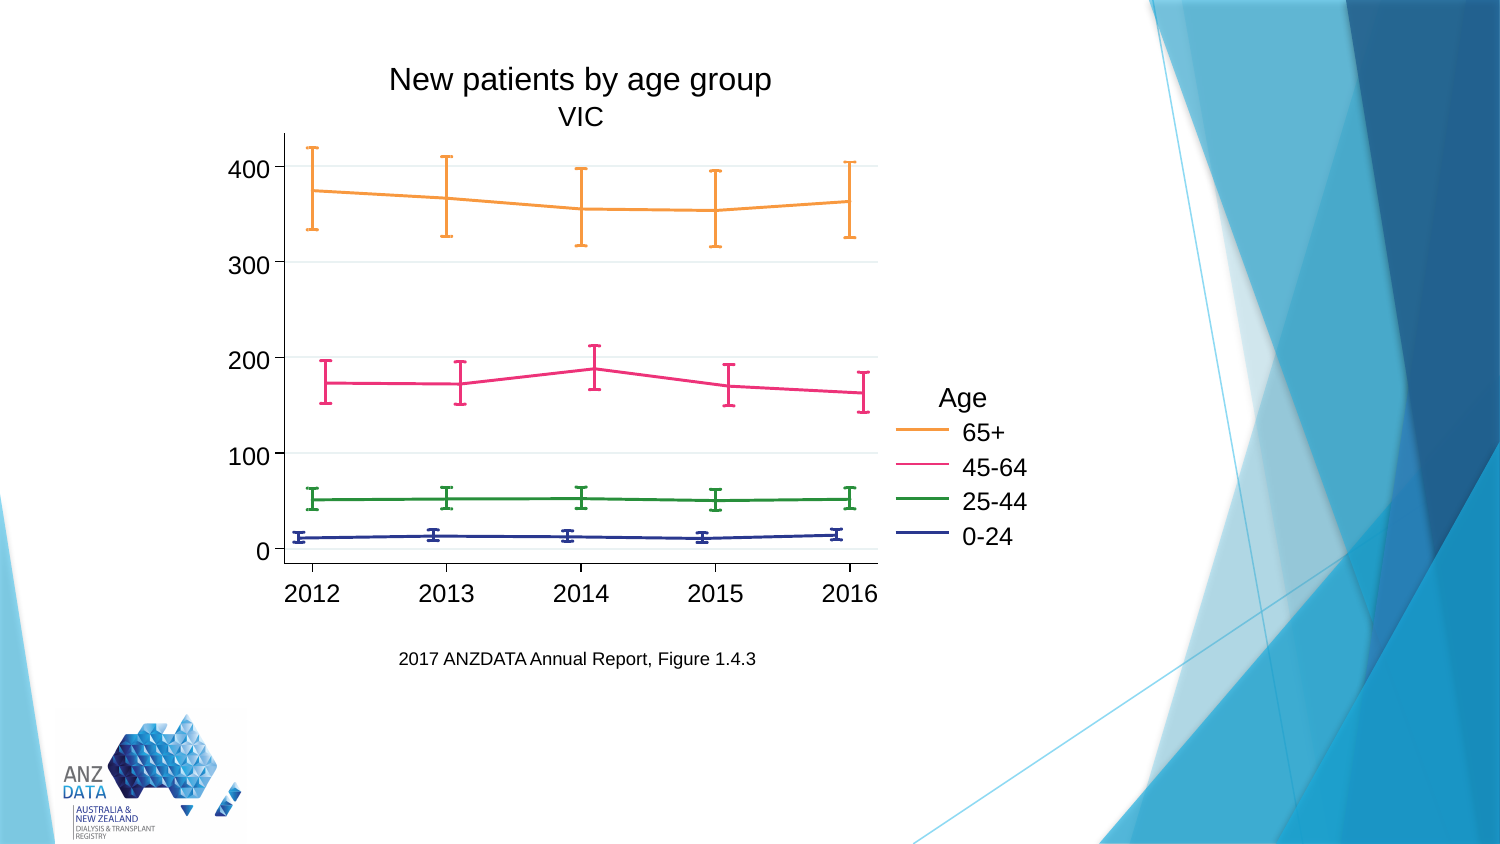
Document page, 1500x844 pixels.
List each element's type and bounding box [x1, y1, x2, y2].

list [160, 34, 1071, 697]
picture [55, 708, 247, 844]
